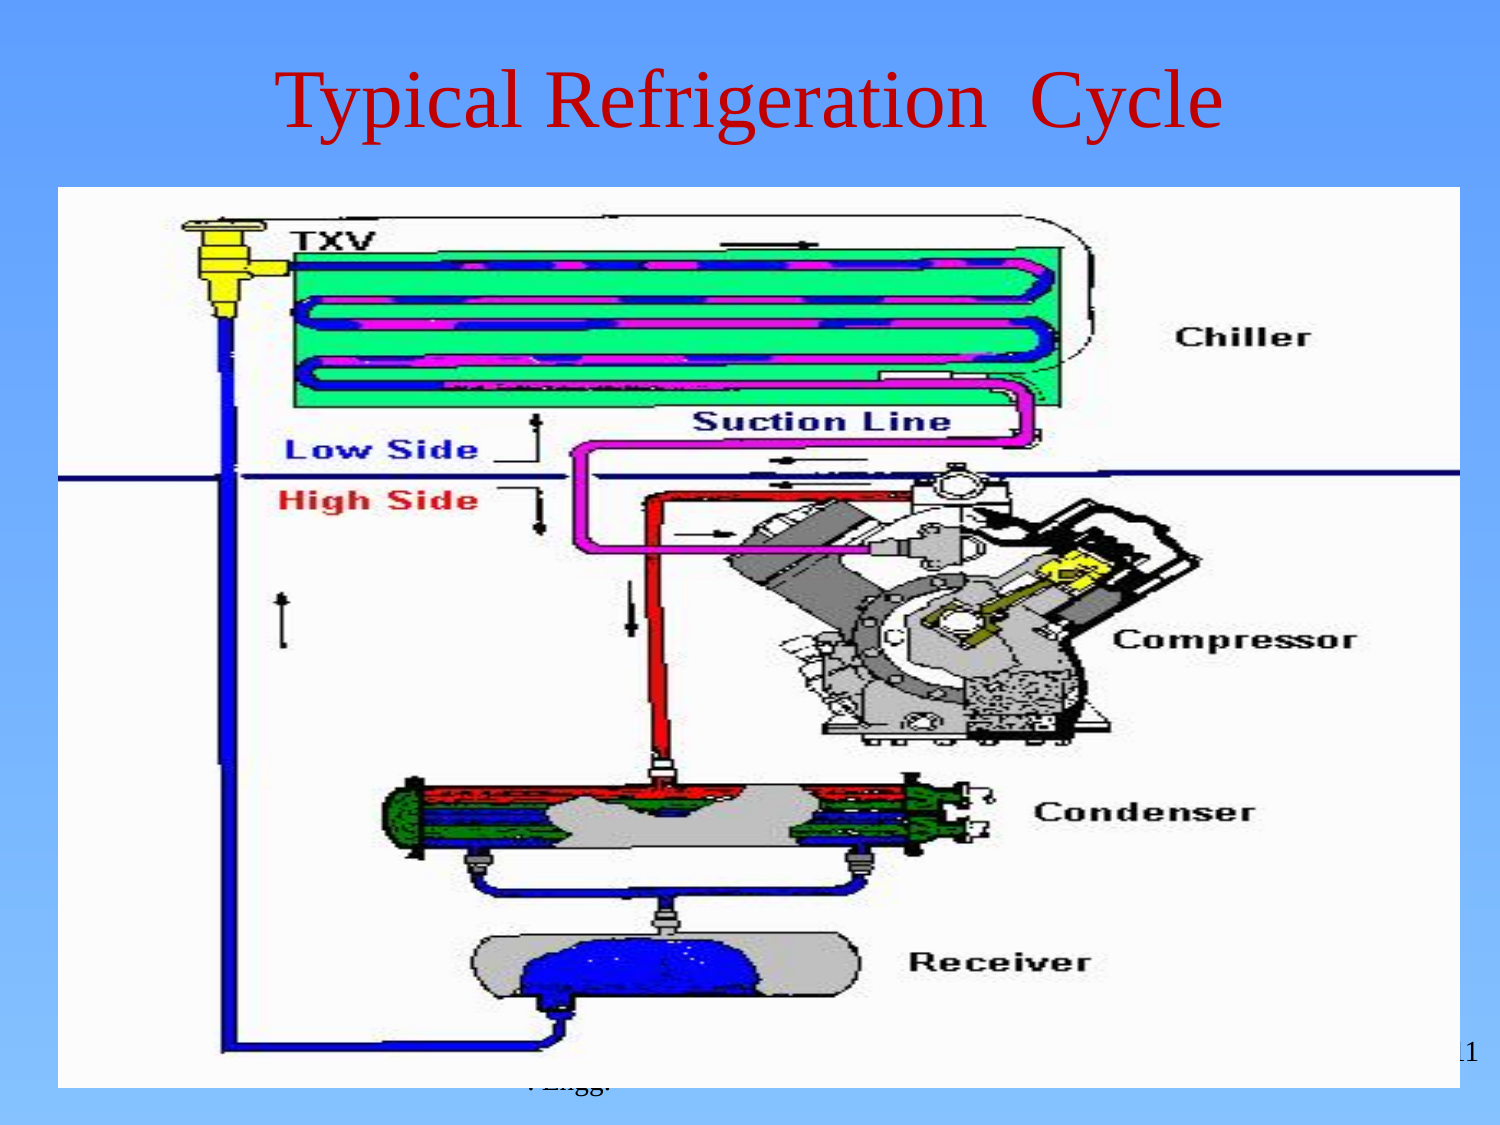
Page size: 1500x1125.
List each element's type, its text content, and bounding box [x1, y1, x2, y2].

picture [58, 187, 1460, 1088]
title Typical Refrigeration Cycle [112, 34, 1388, 153]
footer By: Mudit M. Saxena, Dept. of Mech. Engg. [512, 1096, 988, 1101]
slide_number 11 [1181, 1024, 1495, 1101]
